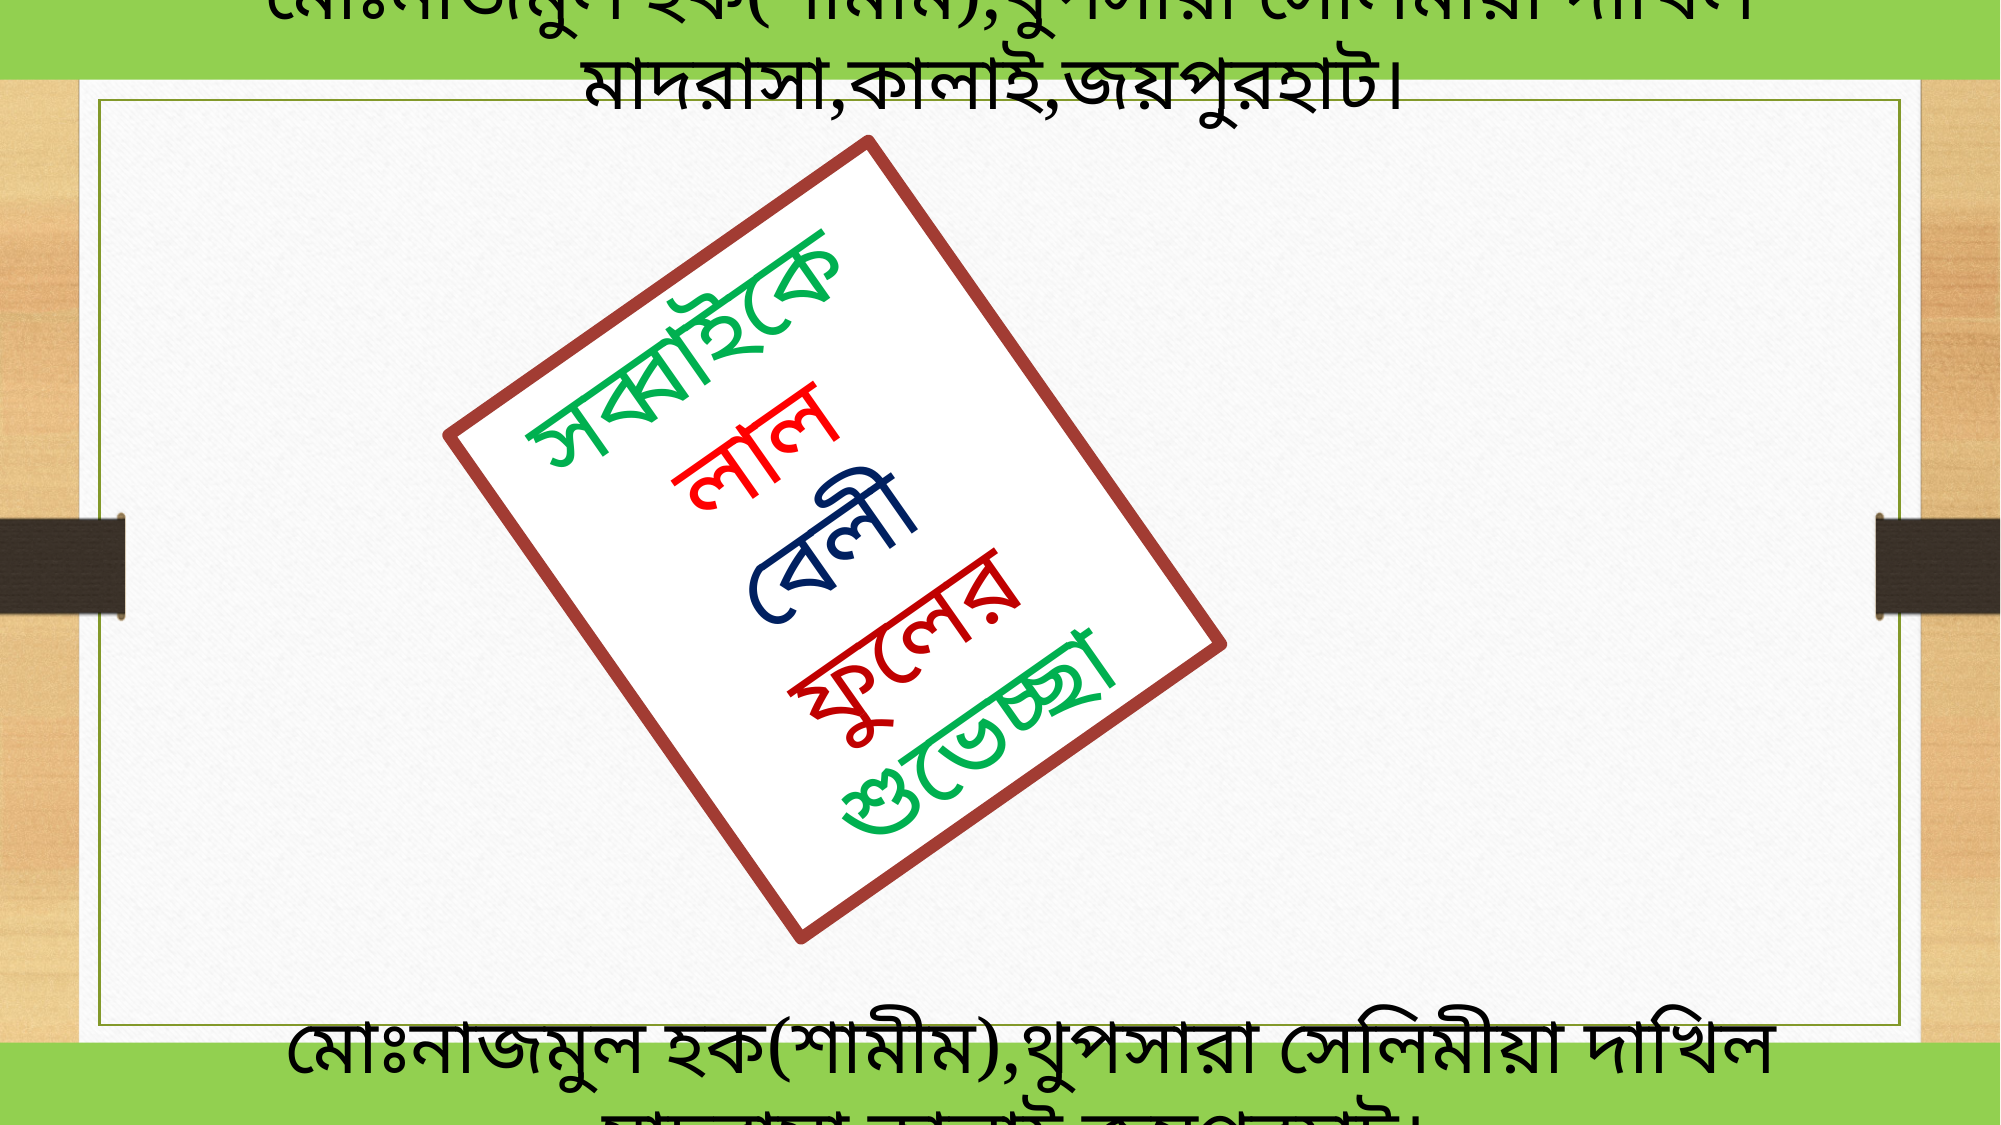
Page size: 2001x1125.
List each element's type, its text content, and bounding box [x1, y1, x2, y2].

text_box সব্বাইকে লাল বেলী ফুলের শুভেচ্ছা [447, 140, 1222, 939]
text_box মোঃনাজমুল হক(শামীম),থুপসারা সেলিমীয়া দাখিল মাদরাসা,কালাই,জয়পুরহাট। [0, 1041, 2000, 1125]
picture [0, 0, 2001, 1125]
text_box মোঃনাজমুল হক(শামীম),থুপসারা সেলিমীয়া দাখিল মাদরাসা,কালাই,জয়পুরহাট। [0, 0, 2000, 81]
